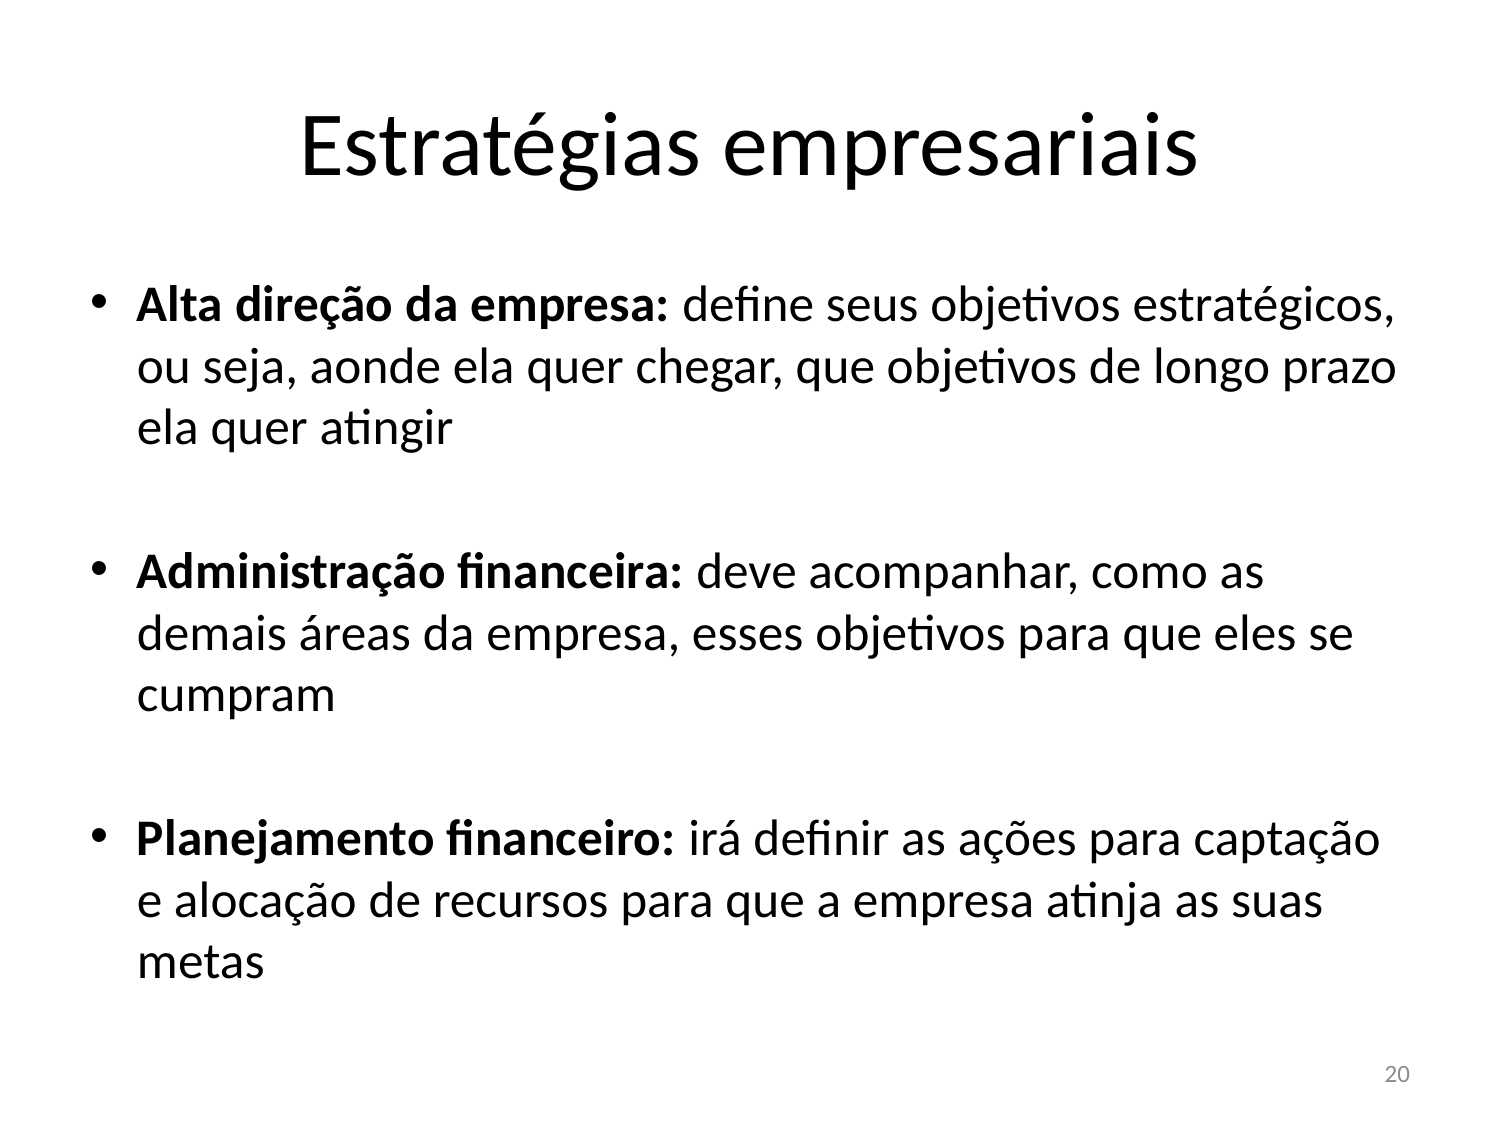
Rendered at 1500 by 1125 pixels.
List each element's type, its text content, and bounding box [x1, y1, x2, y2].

title Estratégias empresariais [75, 45, 1425, 233]
list Alta direção da empresa: define seus objetivos estratégicos, ou seja, aonde ela quer chegar, que objetivos de longo prazo ela quer atingir Administração financeira: deve acompanhar, como as demais áreas da empresa, esses objetivos para que eles se cumpram Planejamento financeiro: irá definir as ações para captação e alocação de recursos para que a empresa atinja as suas metas [75, 262, 1425, 1005]
slide_number 20 [1074, 1042, 1425, 1103]
